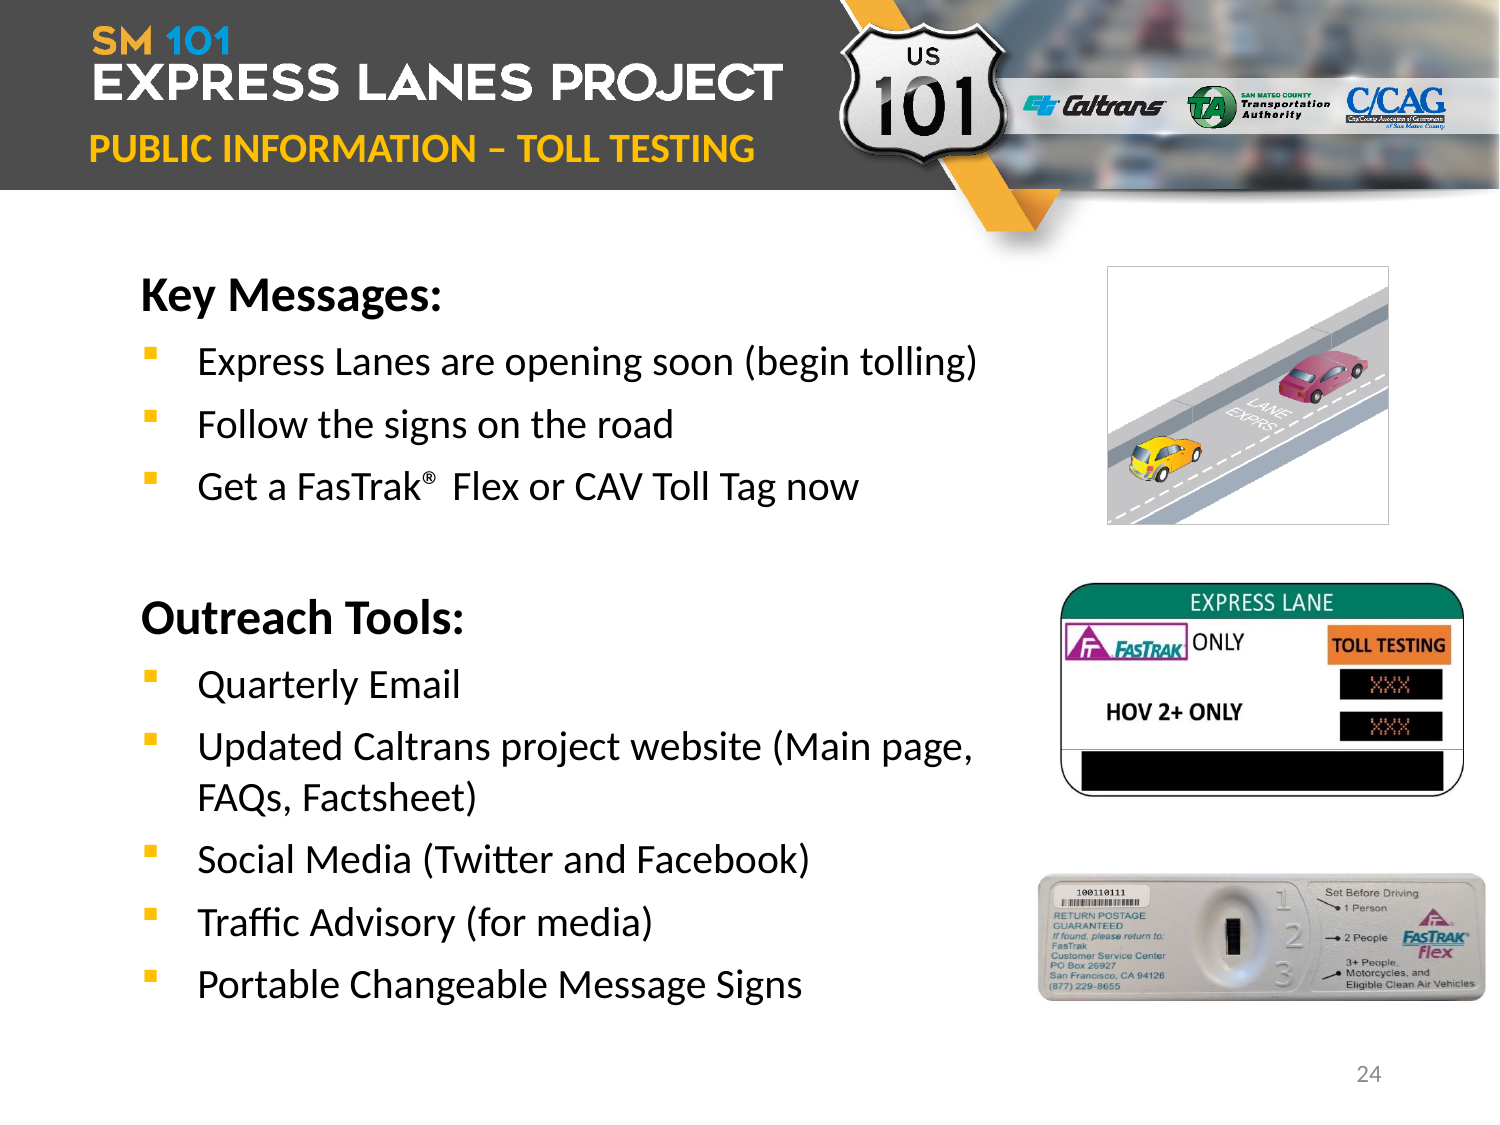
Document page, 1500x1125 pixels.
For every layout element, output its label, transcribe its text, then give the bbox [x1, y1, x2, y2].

text_box Key Messages: Express Lanes are opening soon (begin tolling) Follow the signs on the road Get a FasTrak® Flex or CAV Toll Tag now Outreach Tools: Quarterly Email Updated Caltrans project website (Main page, FAQs, Factsheet) Social Media (Twitter and Facebook) Traffic Advisory (for media) Portable Changeable Message Signs [105, 254, 1024, 1077]
picture [0, 0, 1500, 1125]
slide_number 24 [1059, 1042, 1397, 1103]
text_box PUBLIC INFORMATION – TOLL TESTING [73, 113, 855, 179]
